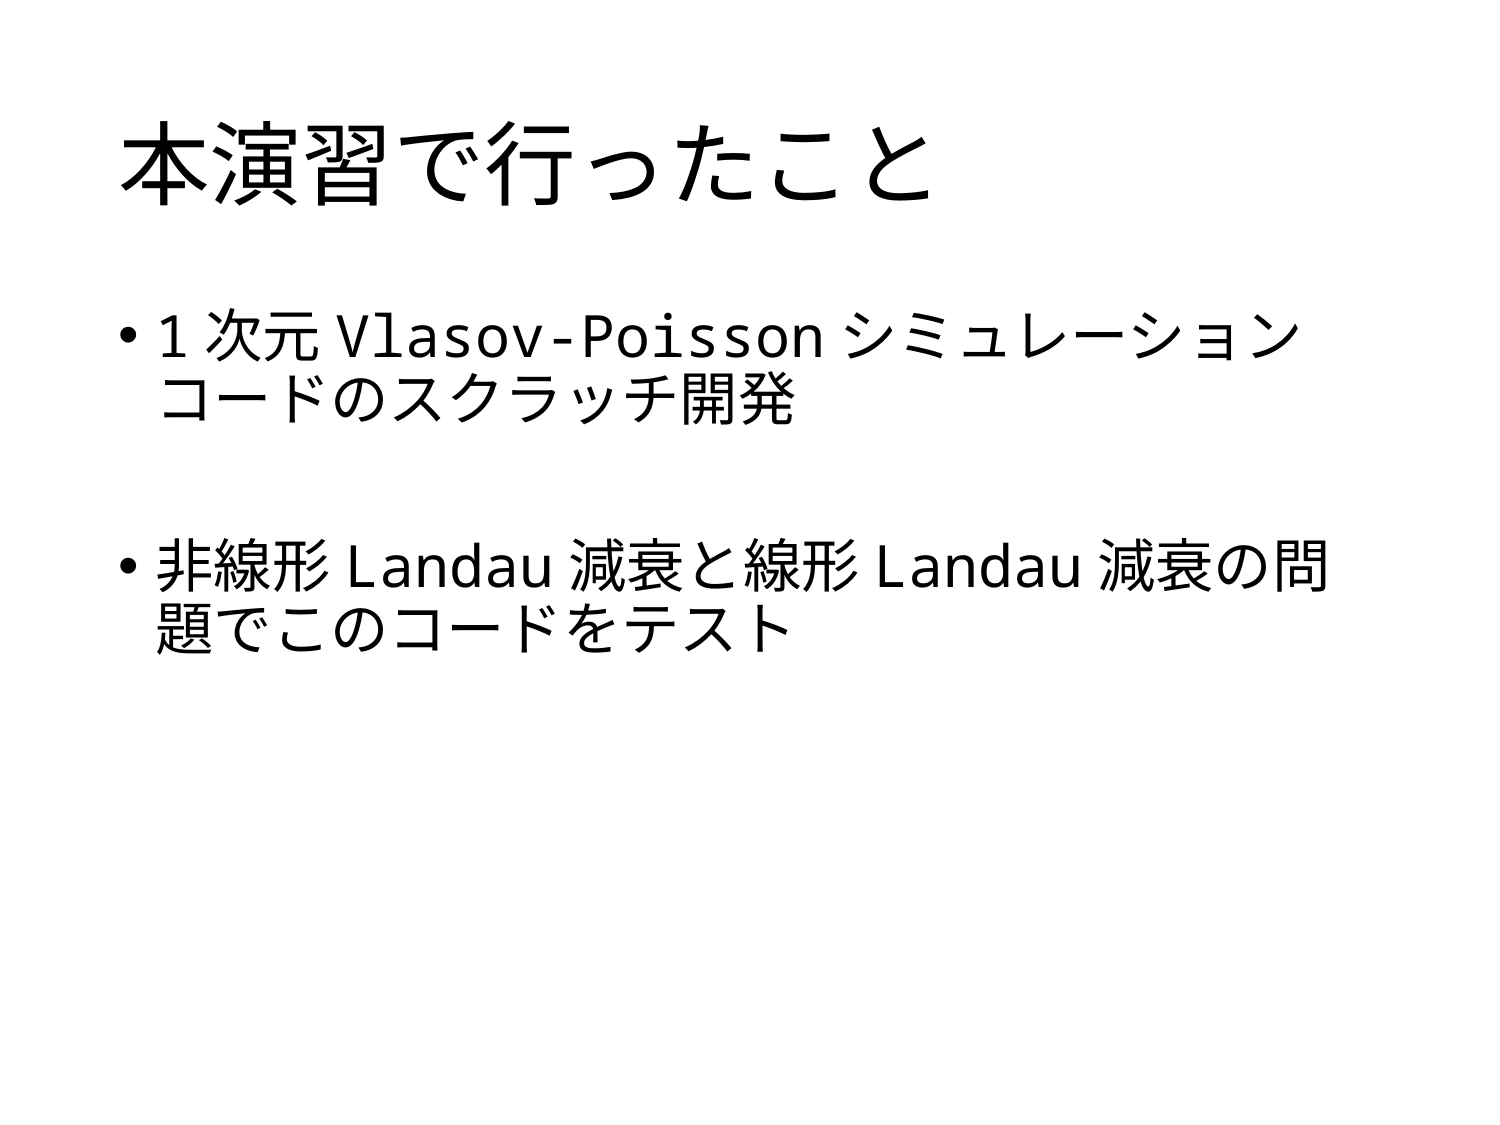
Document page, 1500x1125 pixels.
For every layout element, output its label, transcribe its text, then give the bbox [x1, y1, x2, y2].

list 1次元Vlasov-Poissonシミュレーションコードのスクラッチ開発 非線形Landau減衰と線形Landau減衰の問題でこのコードをテスト [103, 299, 1397, 1014]
title 本演習で行ったこと [103, 59, 1397, 278]
